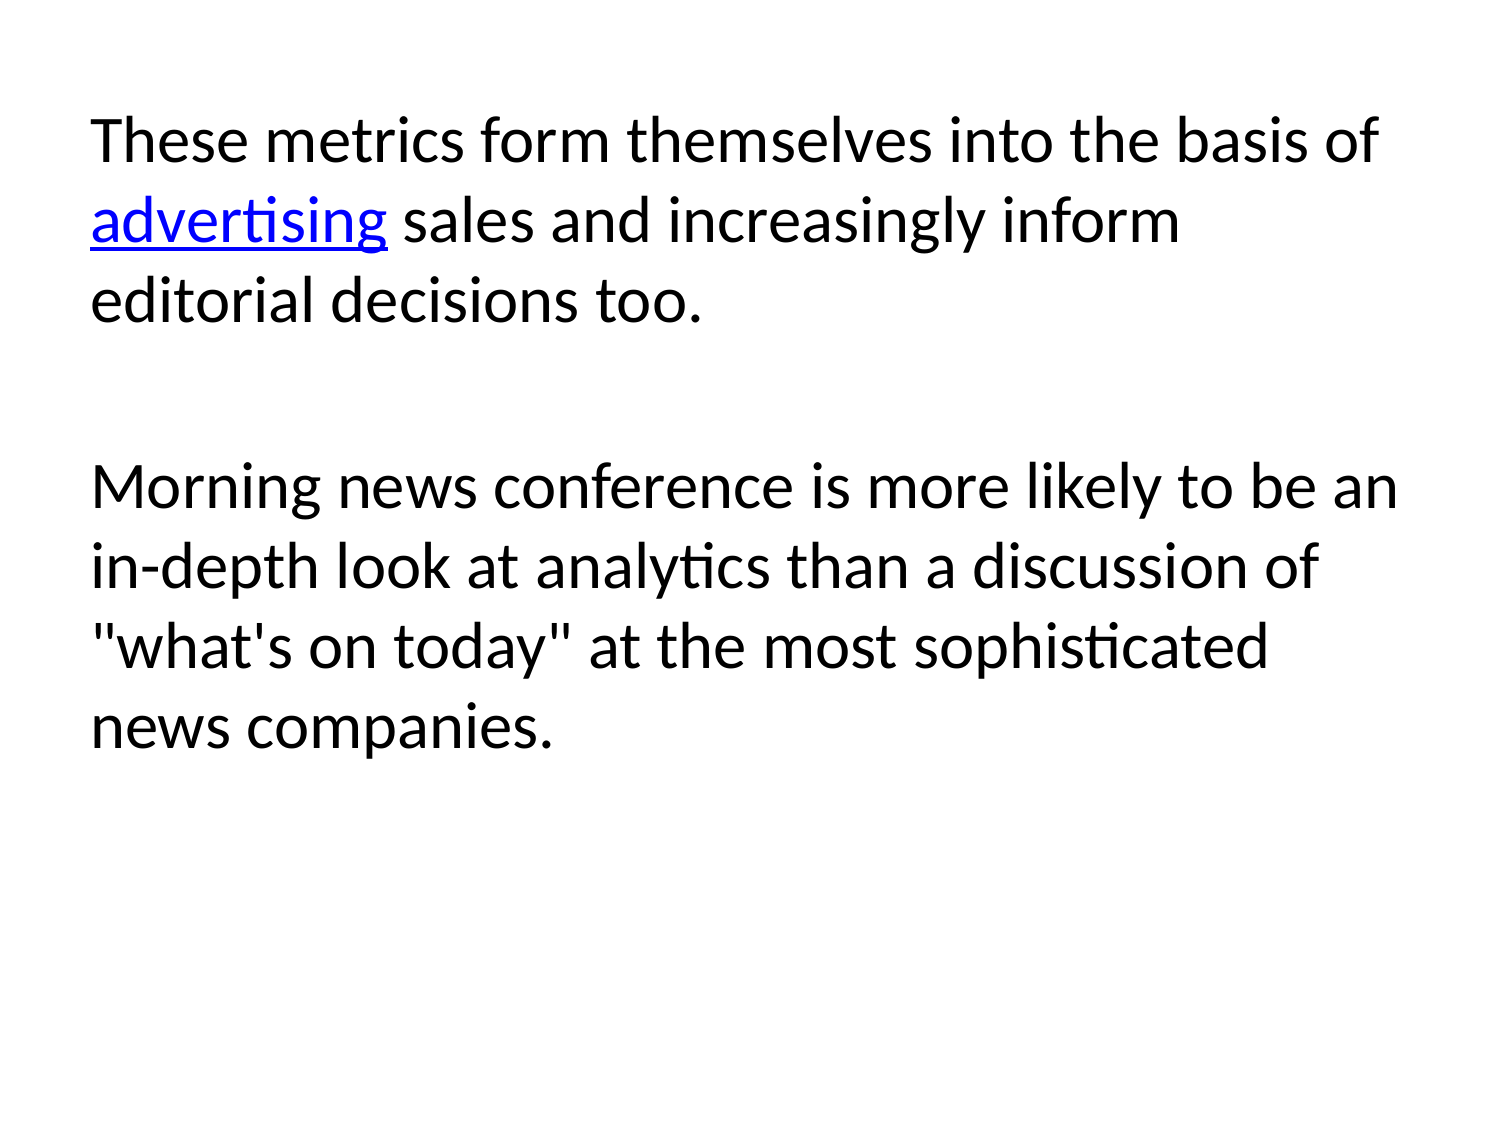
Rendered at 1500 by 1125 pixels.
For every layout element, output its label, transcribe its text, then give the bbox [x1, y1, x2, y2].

list These metrics form themselves into the basis of advertising sales and increasingly inform editorial decisions too. Morning news conference is more likely to be an in-depth look at analytics than a discussion of "what's on today" at the most sophisticated news companies. [75, 88, 1425, 1005]
